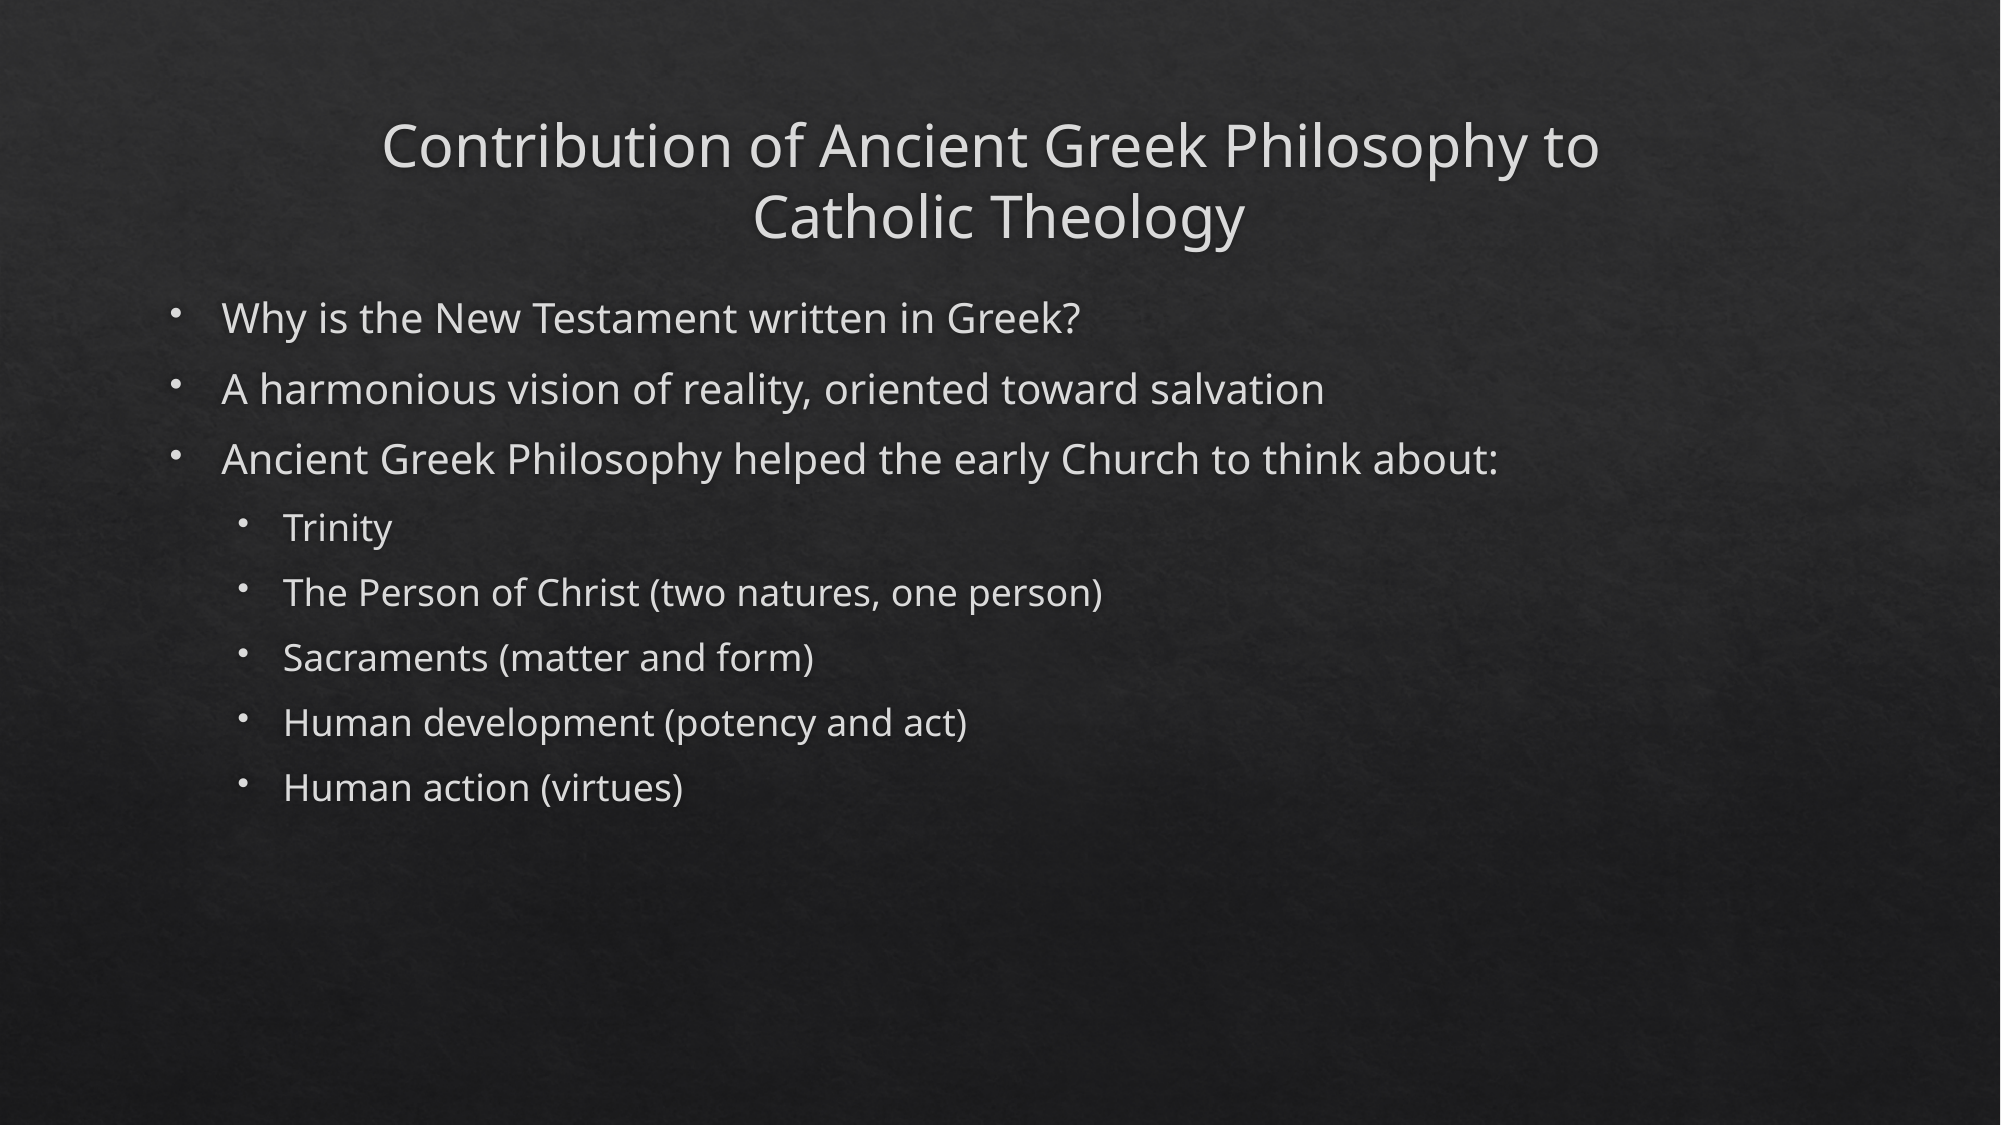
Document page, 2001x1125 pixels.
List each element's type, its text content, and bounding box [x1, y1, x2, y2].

title Contribution of Ancient Greek Philosophy to Catholic Theology [149, 99, 1849, 260]
list Why is the New Testament written in Greek? A harmonious vision of reality, oriented toward salvation Ancient Greek Philosophy helped the early Church to think about: Trinity The Person of Christ (two natures, one person) Sacraments (matter and form) Human development (potency and act) Human action (virtues) [149, 284, 1849, 950]
